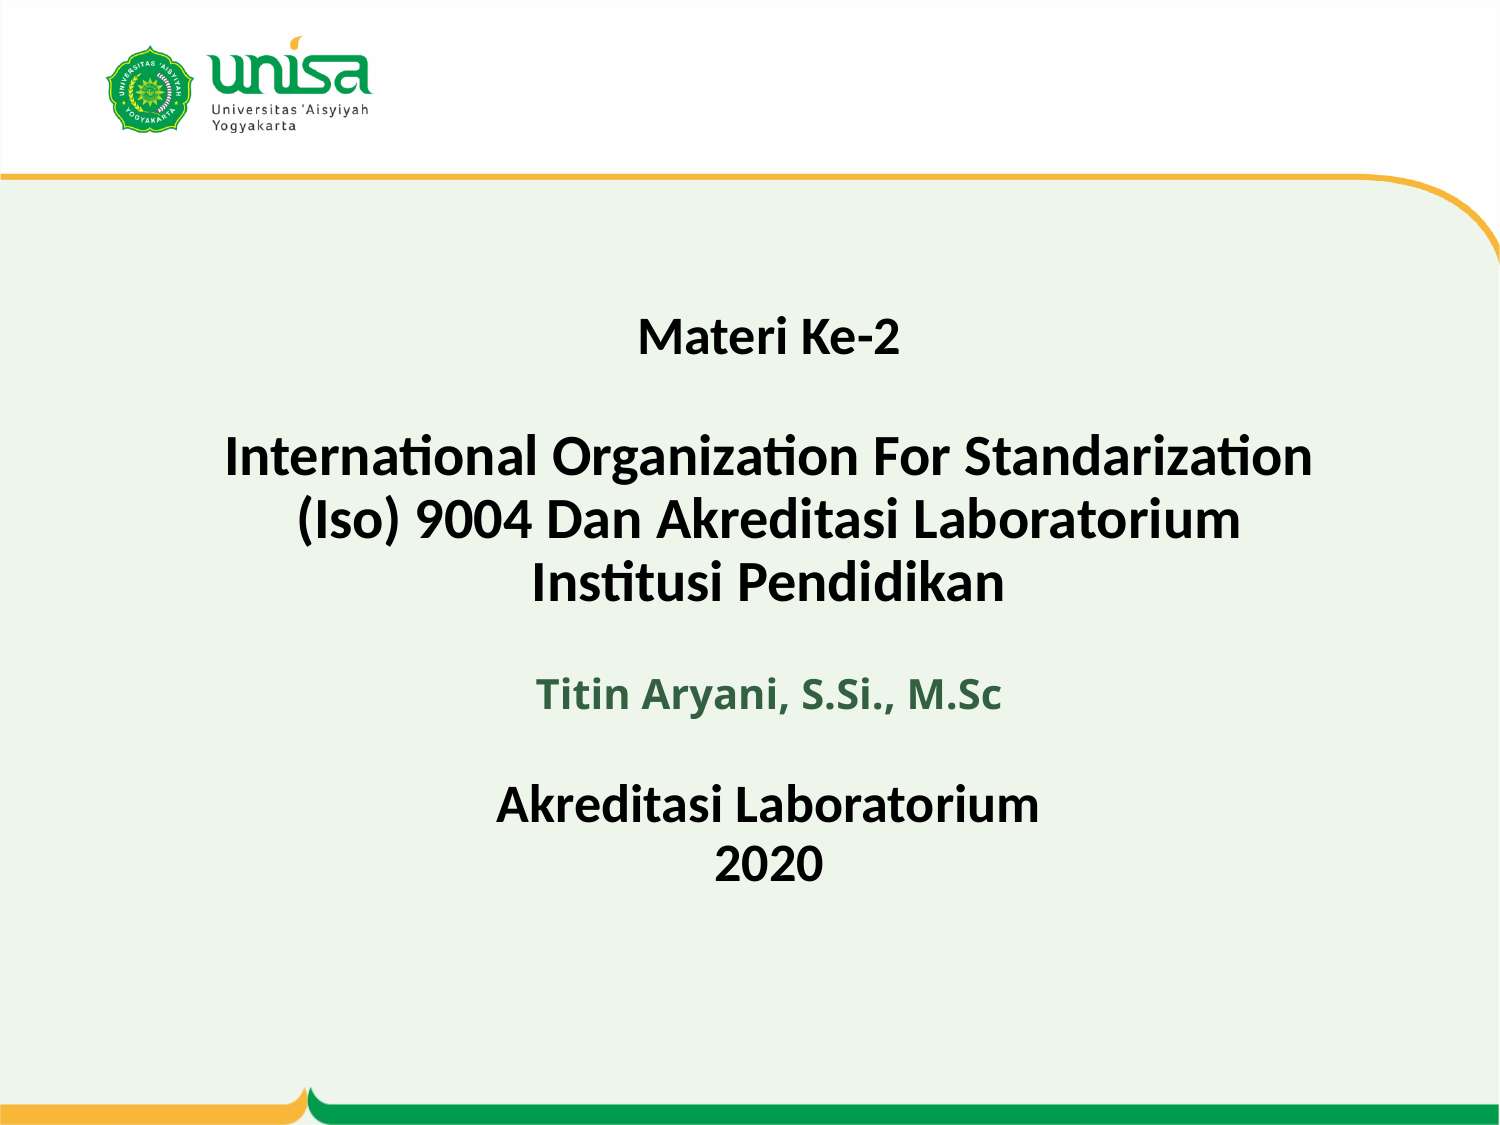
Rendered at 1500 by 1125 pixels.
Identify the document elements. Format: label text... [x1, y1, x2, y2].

text_box Materi Ke-2 International Organization For Standarization (Iso) 9004 Dan Akreditasi Laboratorium Institusi Pendidikan Titin Aryani, S.Si., M.Sc Akreditasi Laboratorium 2020 [206, 300, 1332, 901]
picture [0, 0, 1500, 1125]
